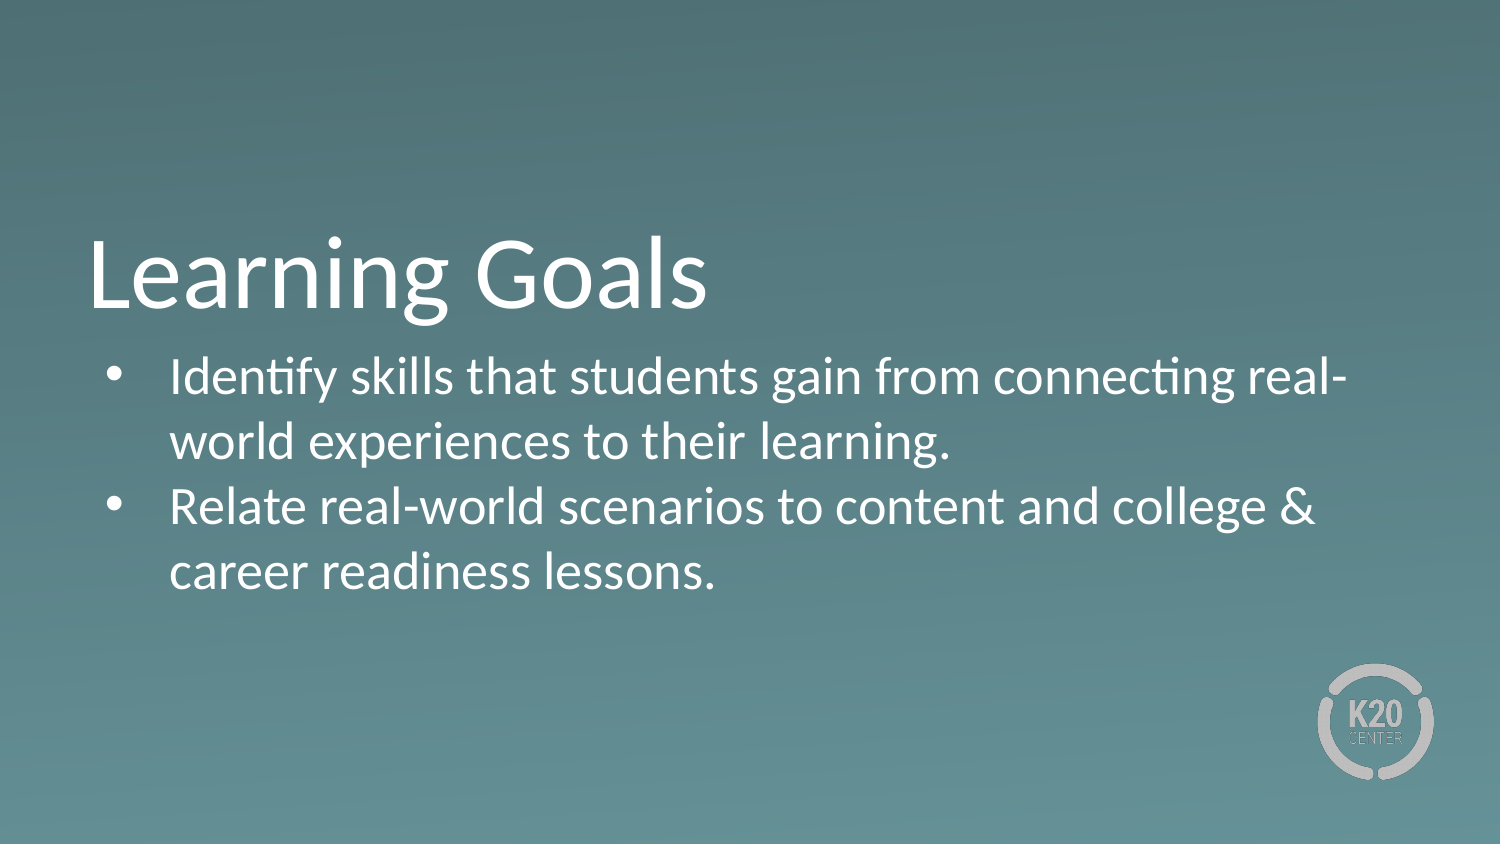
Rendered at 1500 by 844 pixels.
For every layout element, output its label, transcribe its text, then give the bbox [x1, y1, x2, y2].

picture [1300, 646, 1451, 797]
list Identify skills that students gain from connecting real-world experiences to their learning. Relate real-world scenarios to content and college & career readiness lessons. [86, 332, 1362, 618]
title Learning Goals [86, 161, 1362, 330]
